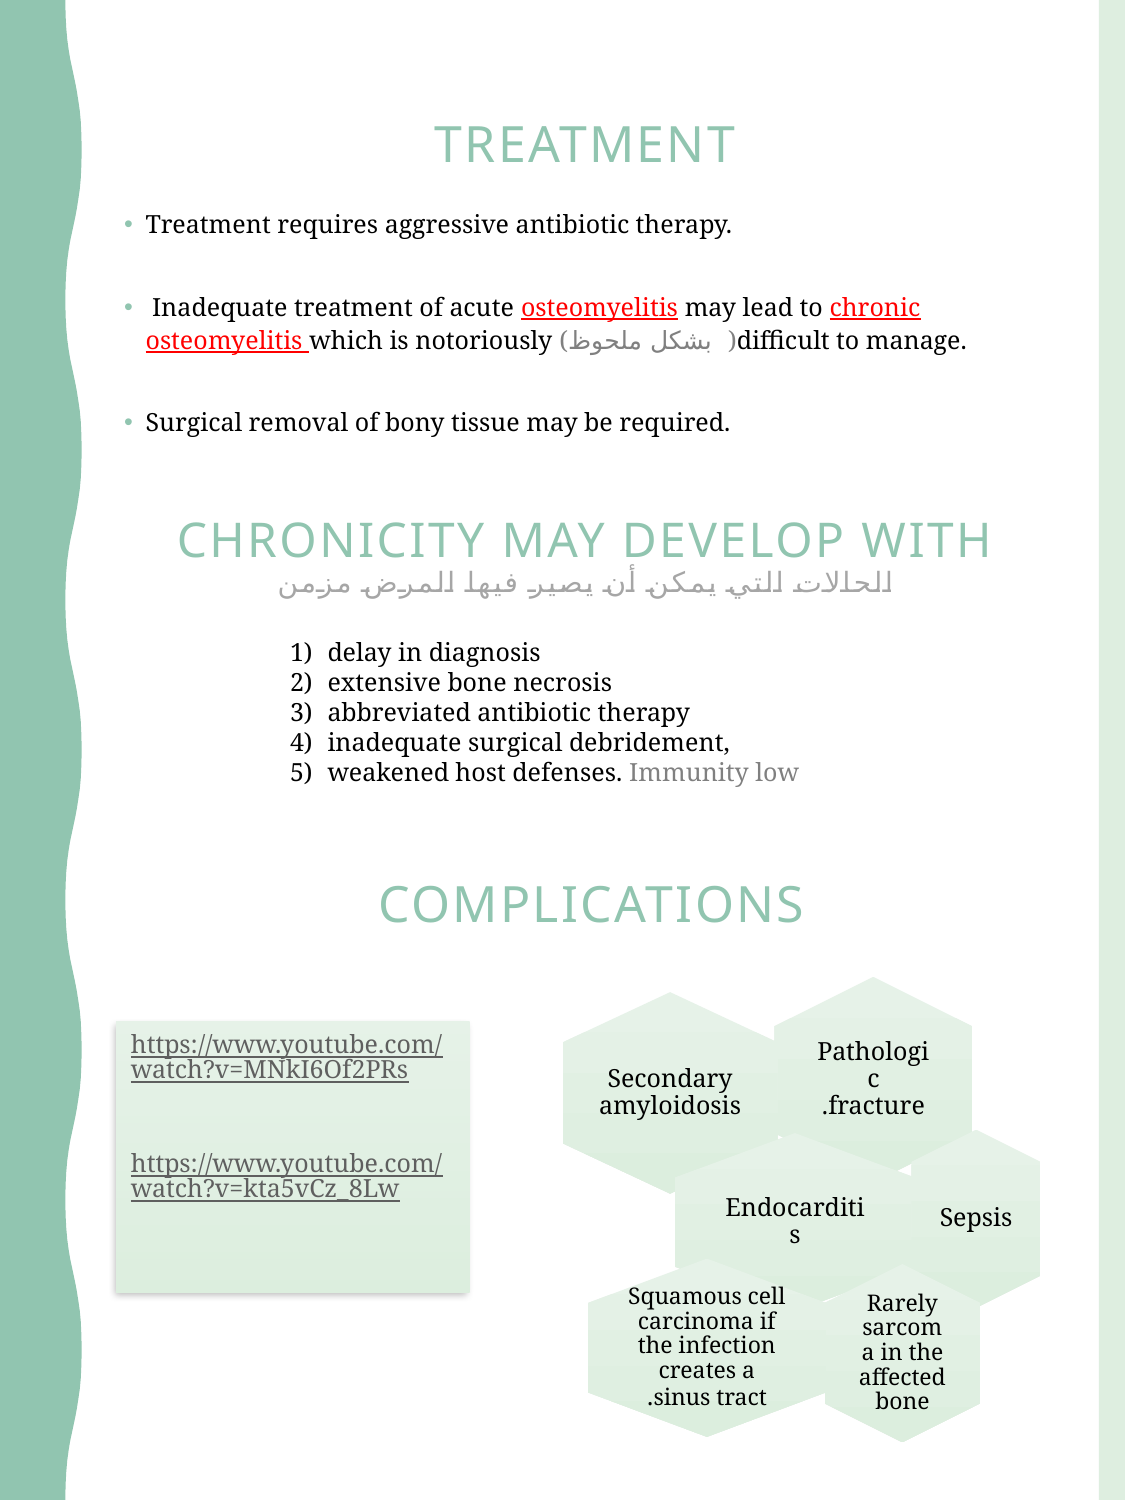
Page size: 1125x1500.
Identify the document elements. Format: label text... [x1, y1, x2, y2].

text_box https://www.youtube.com/watch?v=MNkI6Of2PRs https://www.youtube.com/watch?v=kta5vCz_8Lw [116, 1021, 437, 1293]
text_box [437, 966, 1125, 1475]
list Treatment requires aggressive antibiotic therapy. Inadequate treatment of acute osteomyelitis may lead to chronic osteomyelitis which is notoriously (بشكل ملحوظ )difficult to manage. Surgical removal of bony tissue may be required. [115, 201, 1055, 445]
title Treatment [115, 115, 1055, 201]
text_box Complications [115, 875, 1055, 967]
text_box Chronicity may develop with الحالات التي يمكن أن يصير فيها المرض مزمن [115, 512, 1055, 604]
text_box delay in diagnosis extensive bone necrosis abbreviated antibiotic therapy inadequate surgical debridement, weakened host defenses. Immunity low [212, 629, 997, 824]
